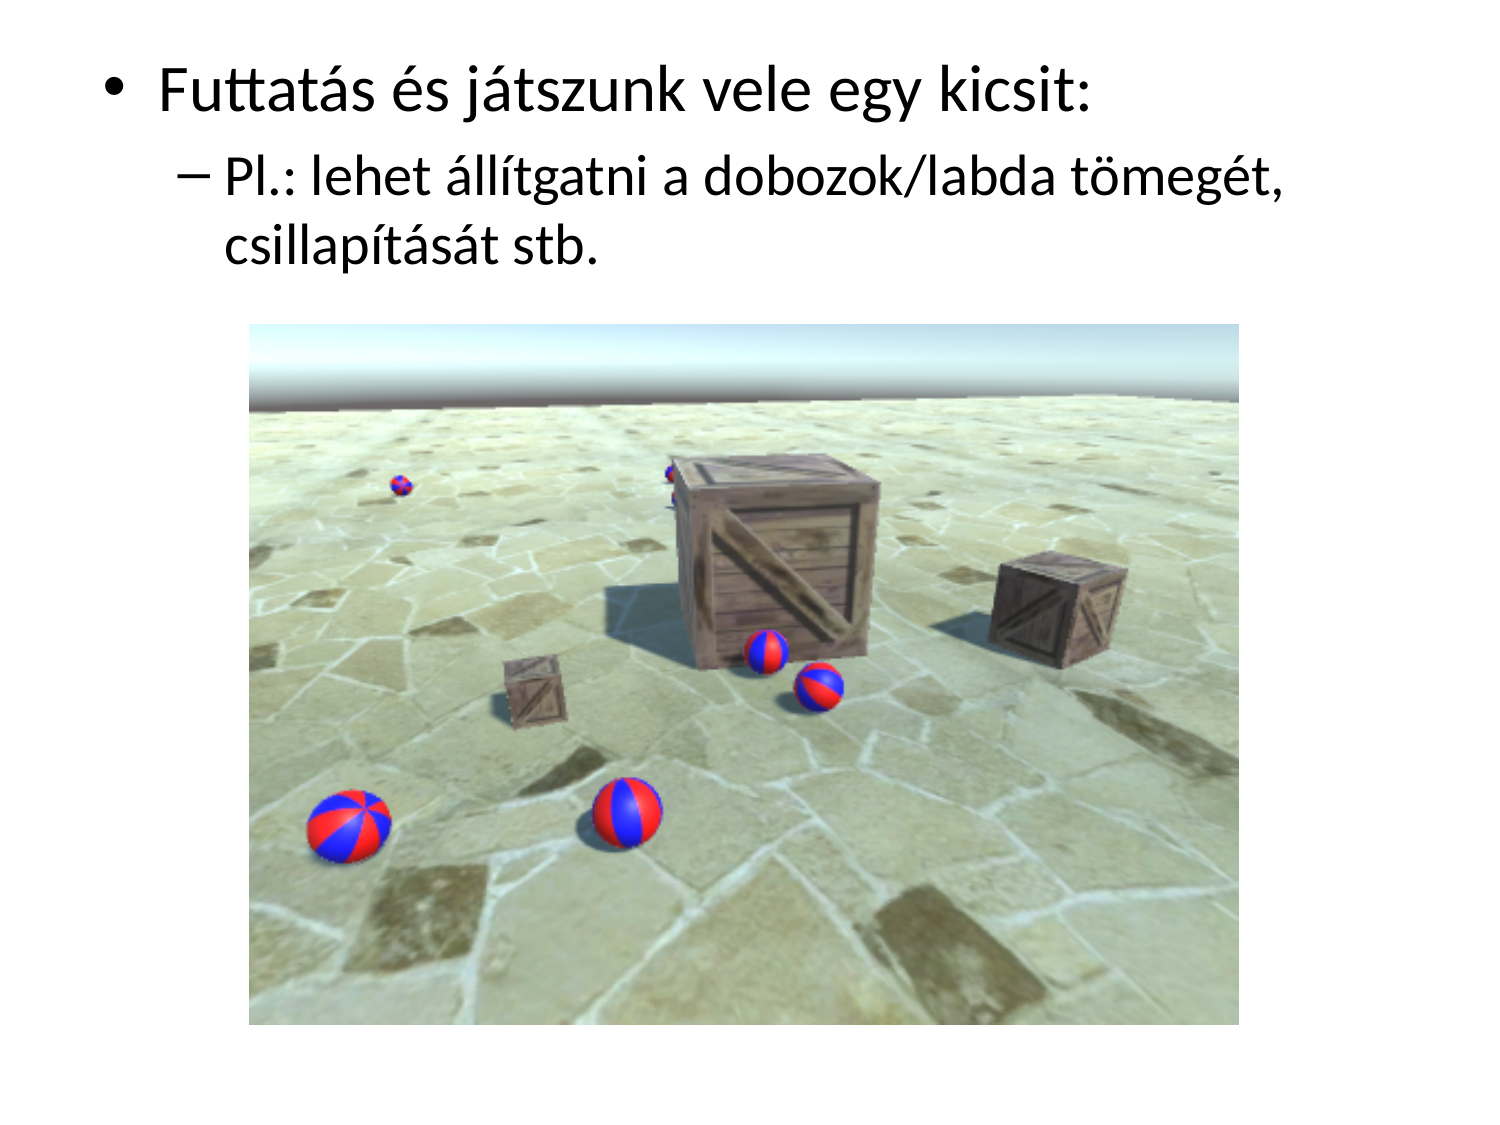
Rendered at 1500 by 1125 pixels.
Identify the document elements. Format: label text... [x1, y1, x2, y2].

picture [249, 324, 1239, 1026]
list Futtatás és játszunk vele egy kicsit: Pl.: lehet állítgatni a dobozok/labda tömegét, csillapítását stb. [87, 37, 1438, 325]
